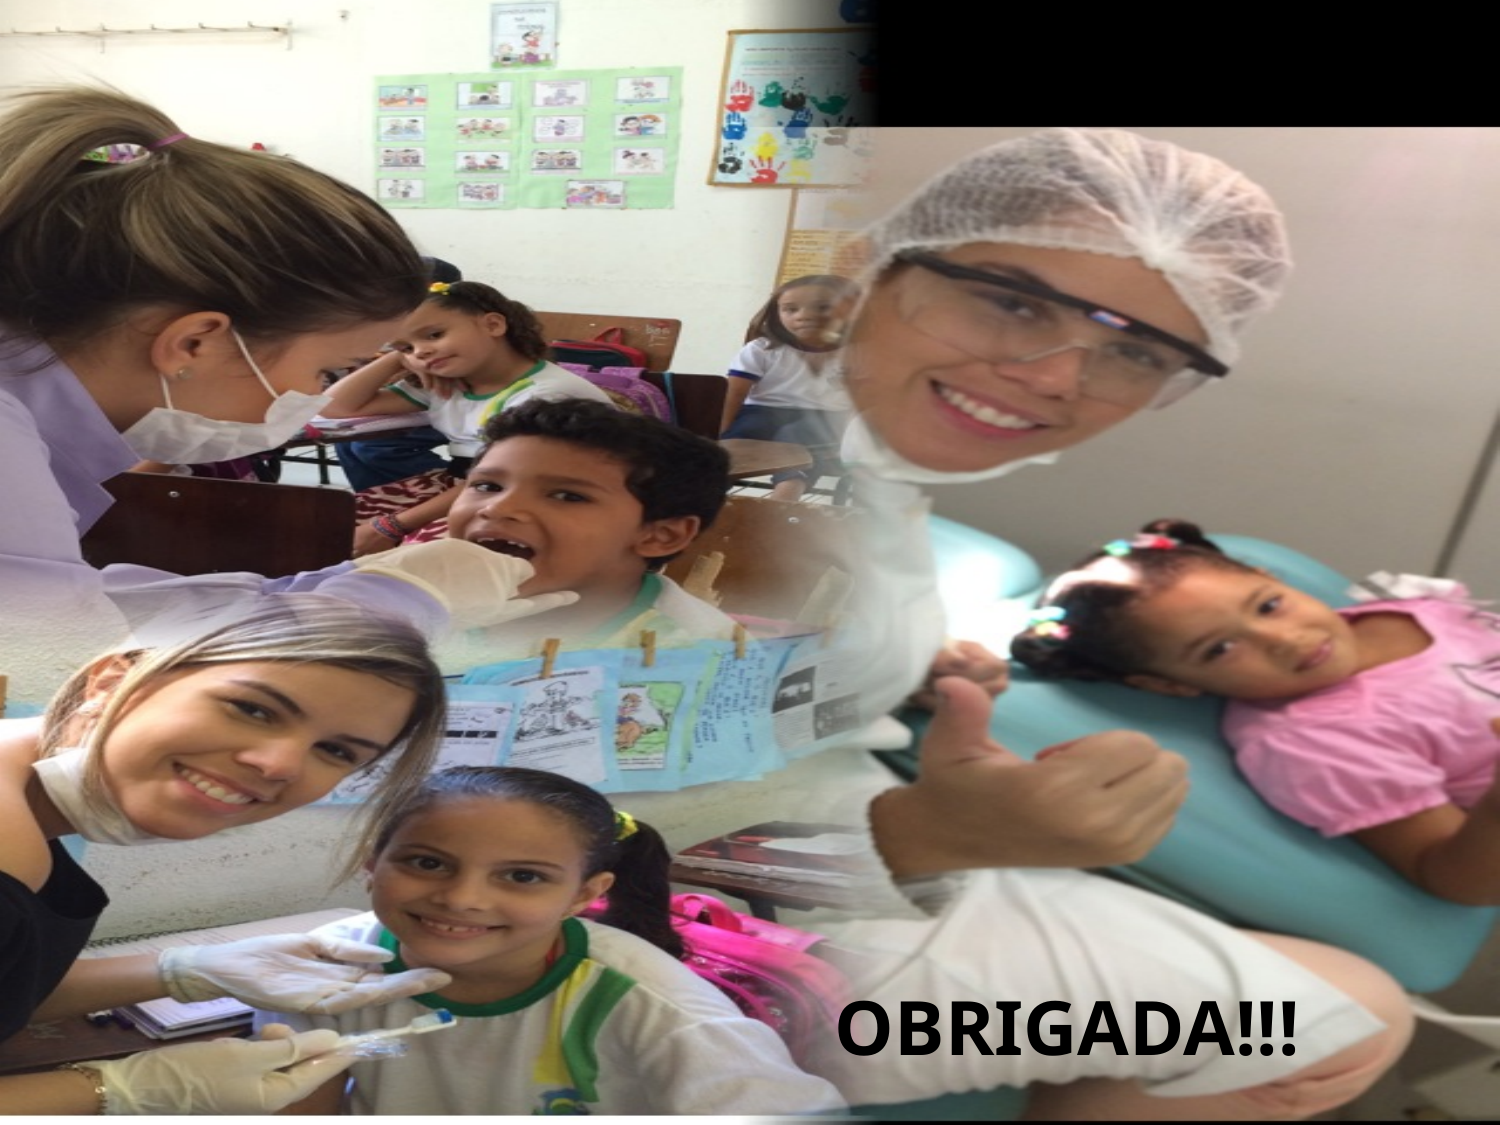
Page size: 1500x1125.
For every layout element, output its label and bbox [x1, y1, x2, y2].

list [0, 0, 1500, 1125]
